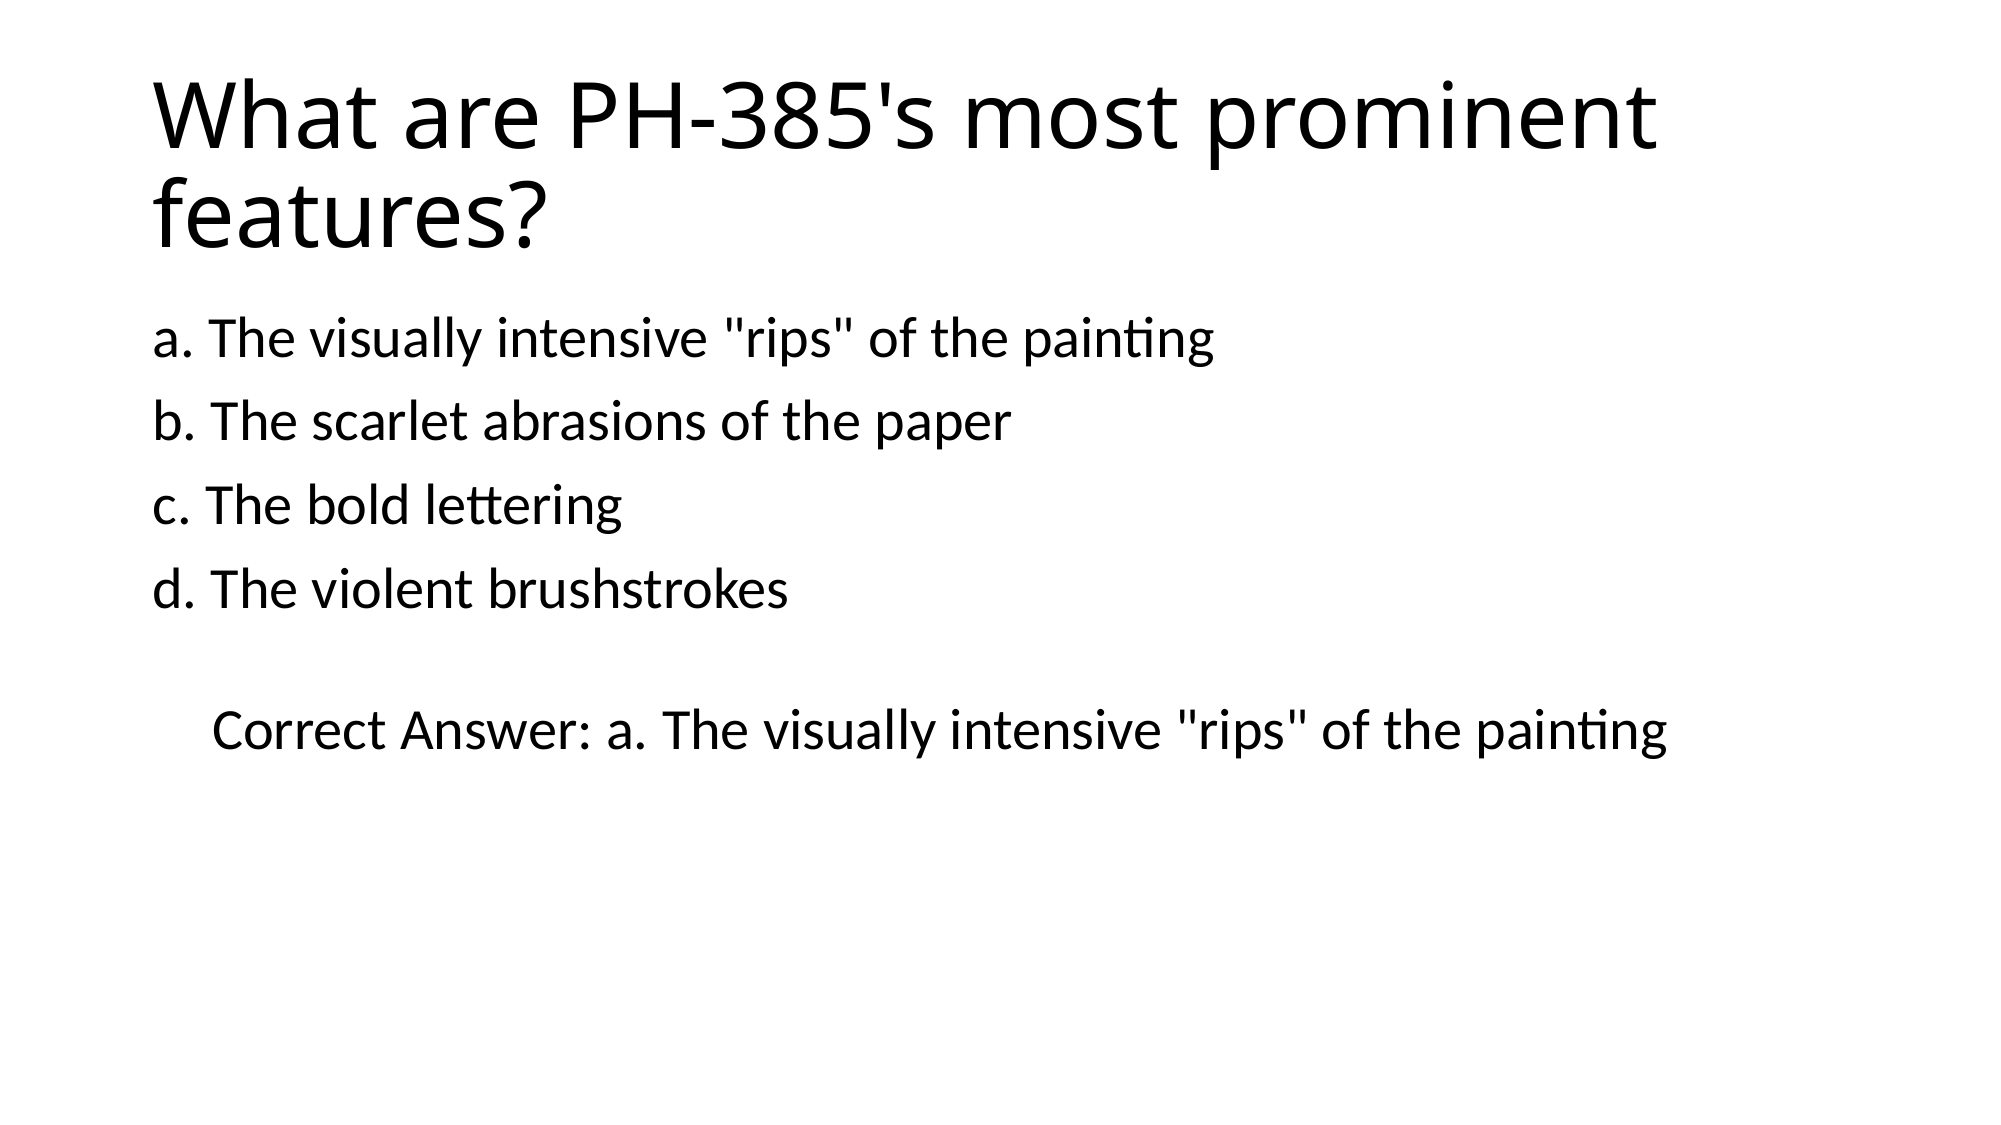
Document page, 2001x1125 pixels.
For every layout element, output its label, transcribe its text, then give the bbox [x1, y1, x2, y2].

list a. The visually intensive "rips" of the painting b. The scarlet abrasions of the paper c. The bold lettering d. The violent brushstrokes [137, 299, 1863, 684]
text_box Correct Answer: a. The visually intensive "rips" of the painting [125, 683, 1756, 769]
title What are PH-385's most prominent features? [137, 59, 1863, 278]
